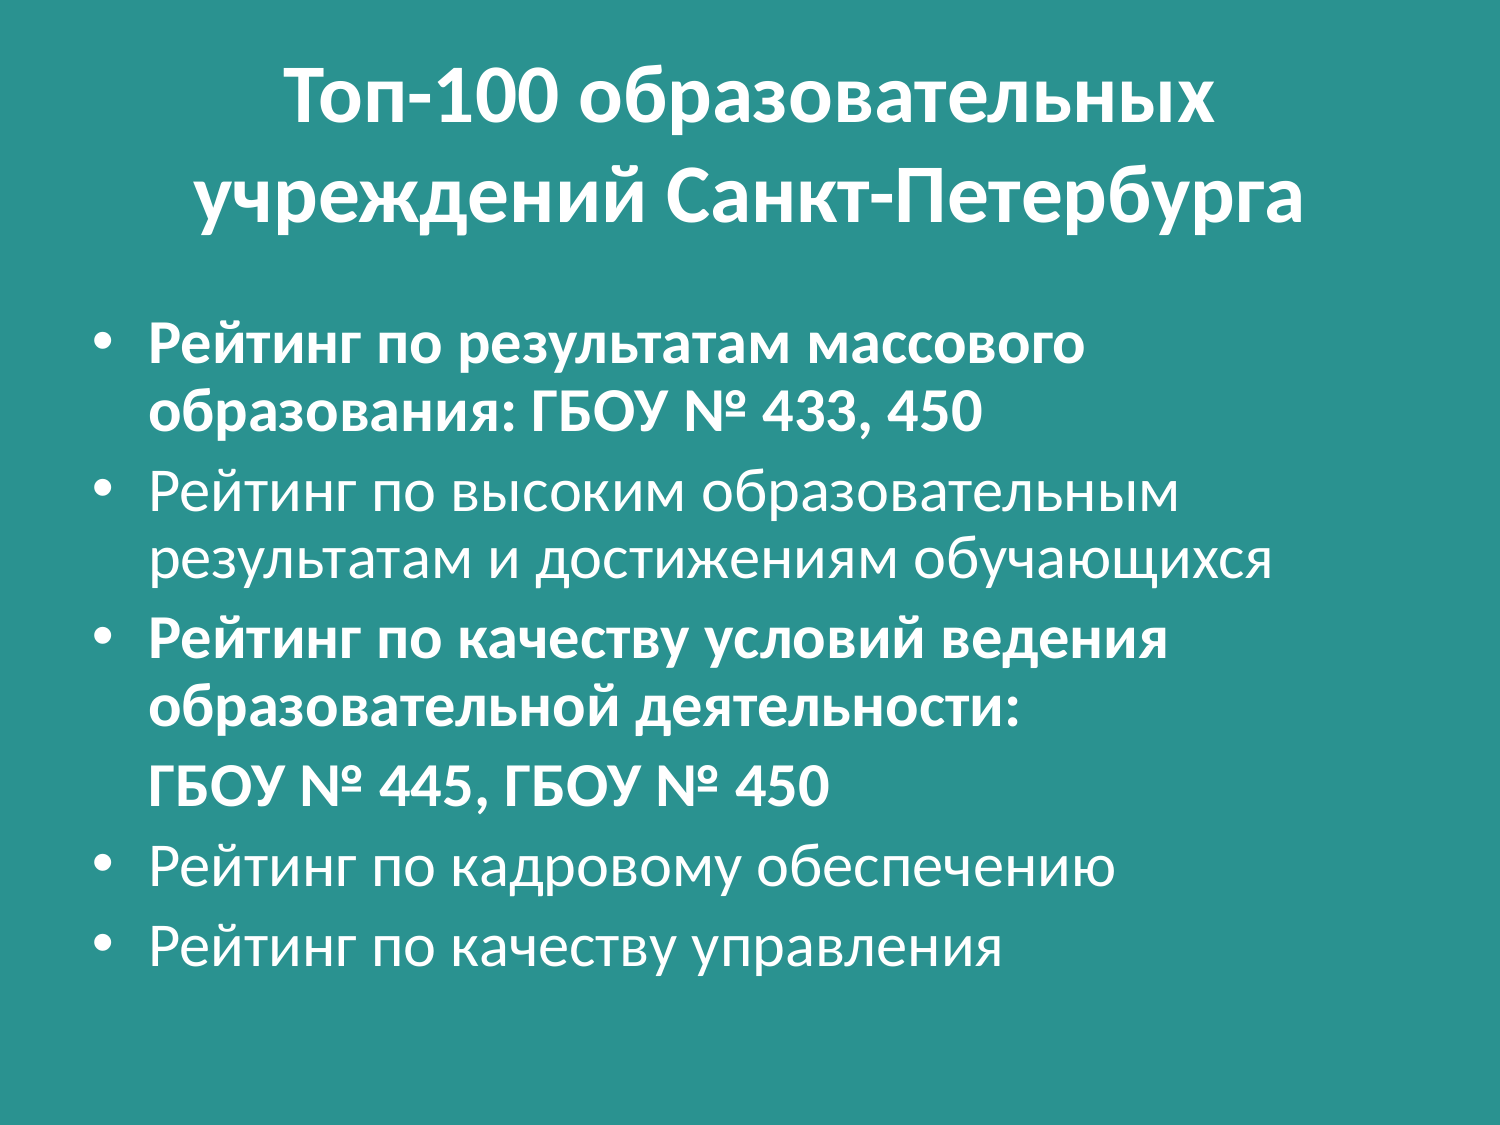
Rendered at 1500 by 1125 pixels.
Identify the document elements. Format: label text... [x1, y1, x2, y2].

title Топ-100 образовательных учреждений Санкт-Петербурга [74, 44, 1426, 233]
list Рейтинг по результатам массового образования: ГБОУ № 433, 450 Рейтинг по высоким образовательным результатам и достижениям обучающихся Рейтинг по качеству условий ведения образовательной деятельности: ГБОУ № 445, ГБОУ № 450 Рейтинг по кадровому обеспечению Рейтинг по качеству управления [76, 302, 1428, 1046]
